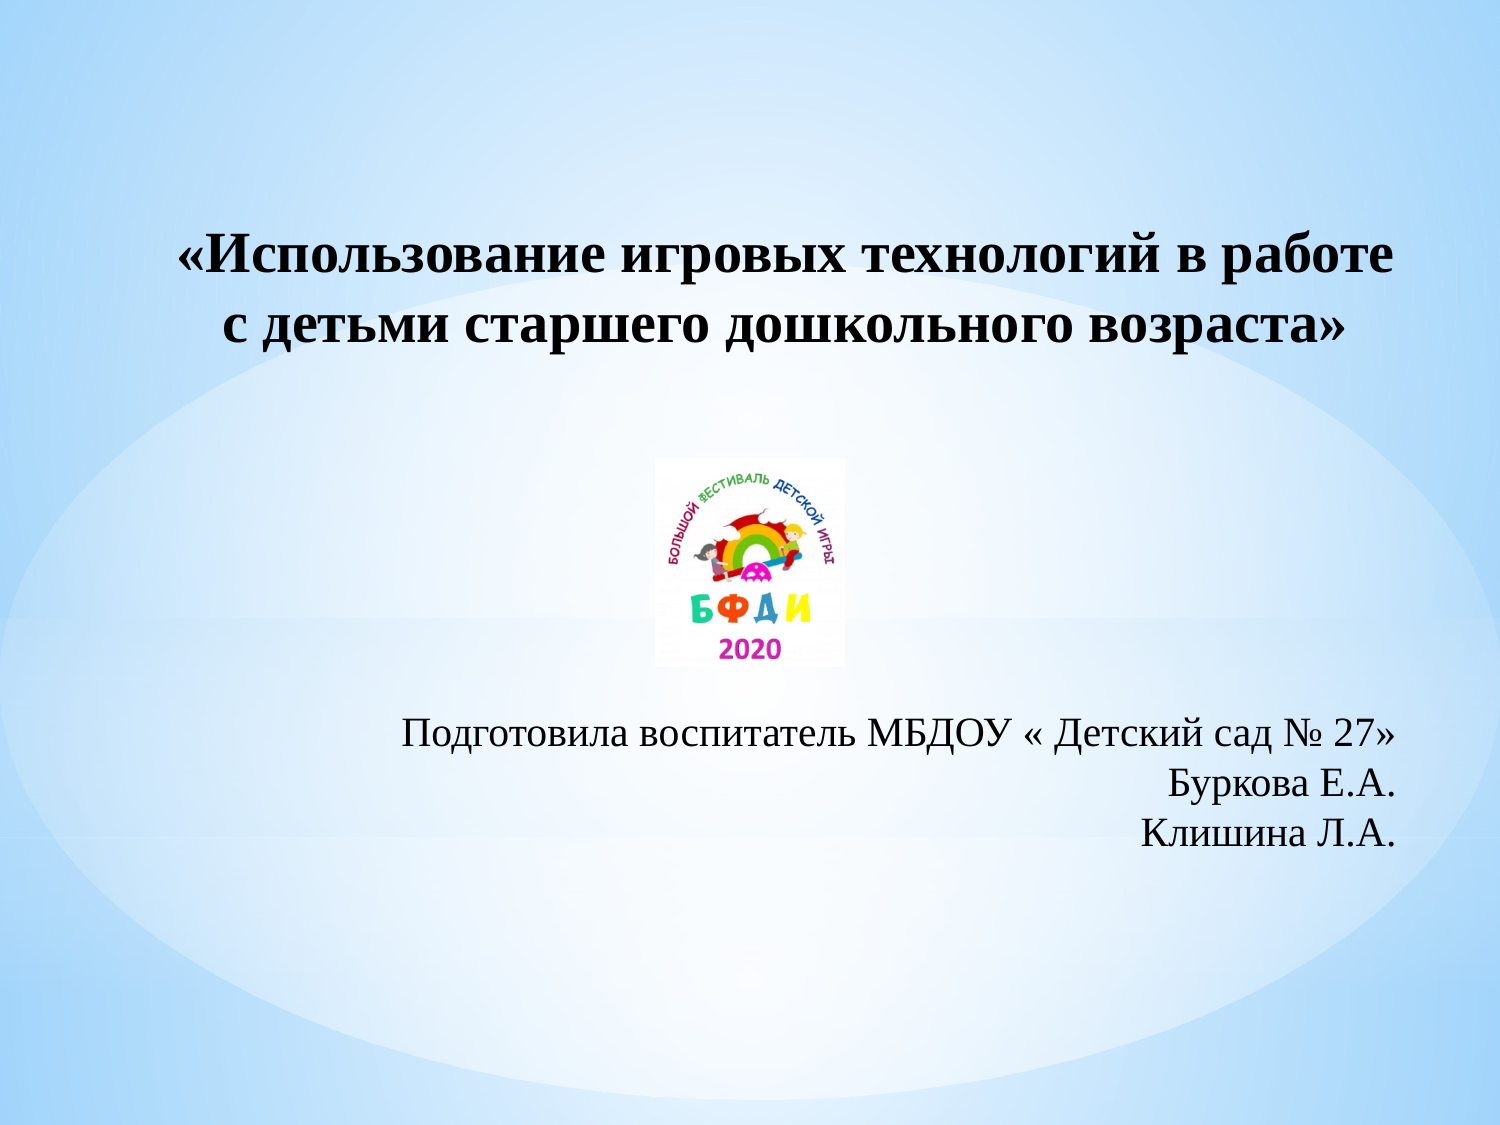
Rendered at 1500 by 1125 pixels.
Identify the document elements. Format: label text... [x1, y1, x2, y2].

text_box «Использование игровых технологий в работе с детьми старшего дошкольного возраста» Подготовила воспитатель МБДОУ « Детский сад № 27» Буркова Е.А. Клишина Л.А. [159, 137, 1412, 862]
picture [655, 458, 845, 667]
